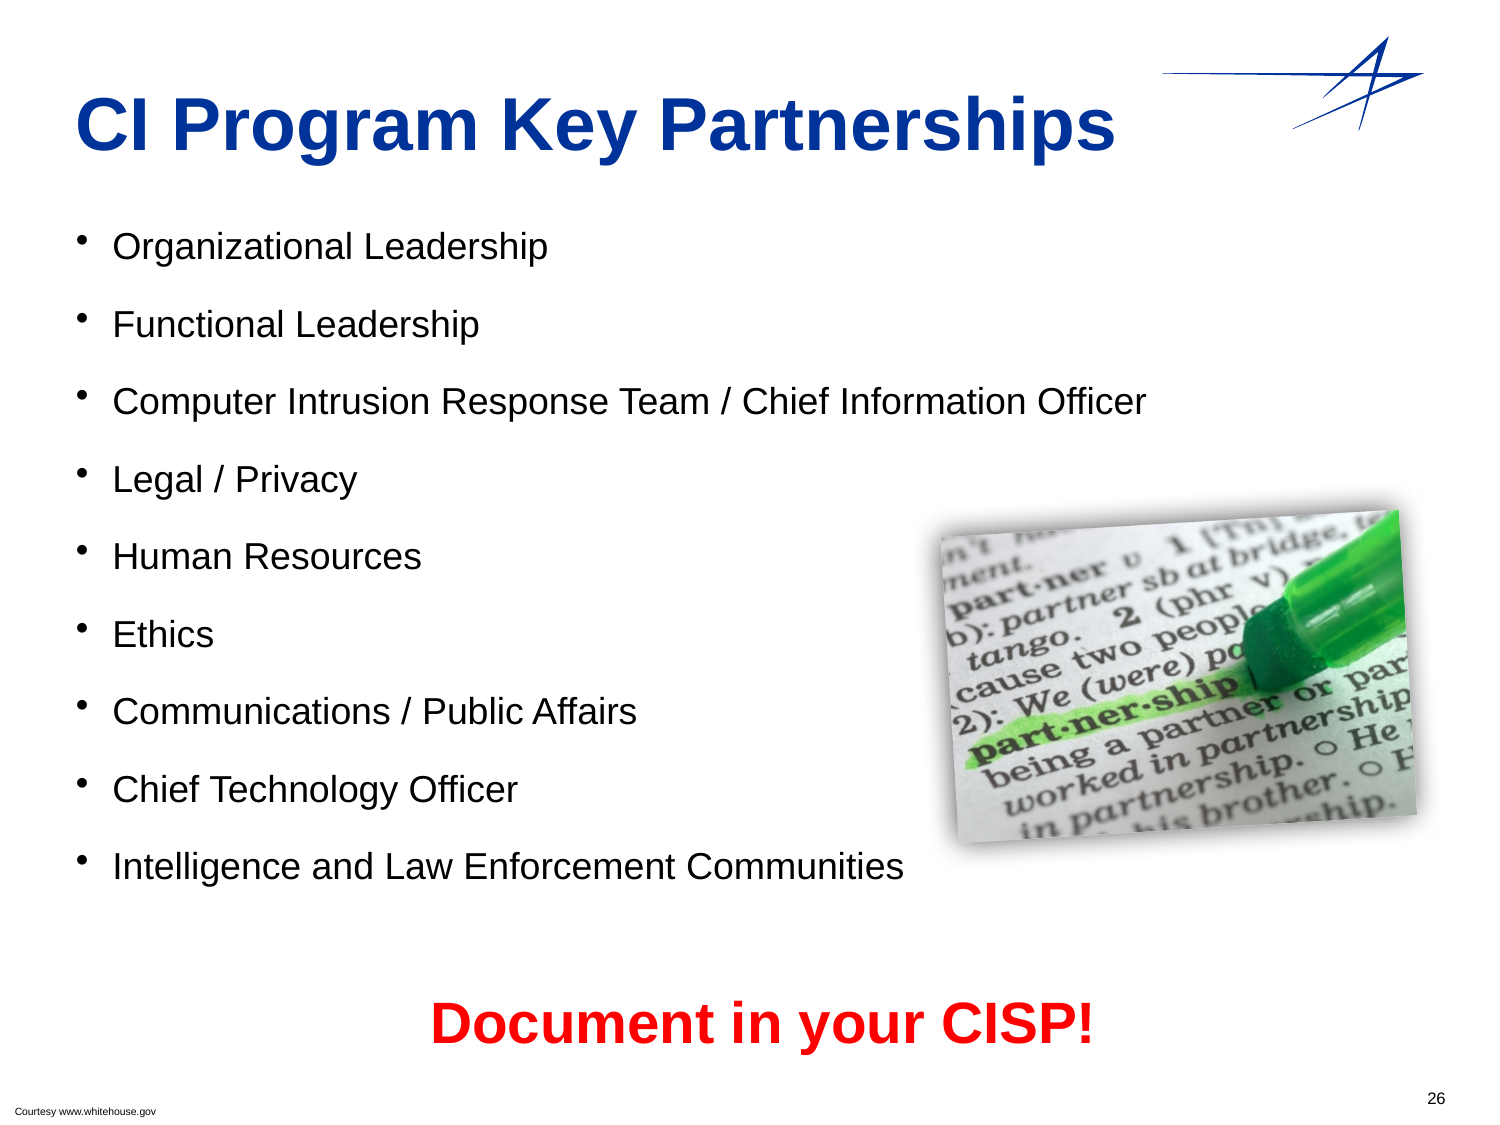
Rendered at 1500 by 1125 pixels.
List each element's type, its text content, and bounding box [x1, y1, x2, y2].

picture [941, 510, 1417, 842]
title CI Program Key Partnerships [75, 74, 1276, 163]
text_box Courtesy www.whitehouse.gov [0, 1097, 725, 1125]
text_box Document in your CISP! [238, 977, 1289, 1063]
list Organizational Leadership Functional Leadership Computer Intrusion Response Team / Chief Information Officer Legal / Privacy Human Resources Ethics Communications / Public Affairs Chief Technology Officer Intelligence and Law Enforcement Communities [75, 221, 1426, 987]
